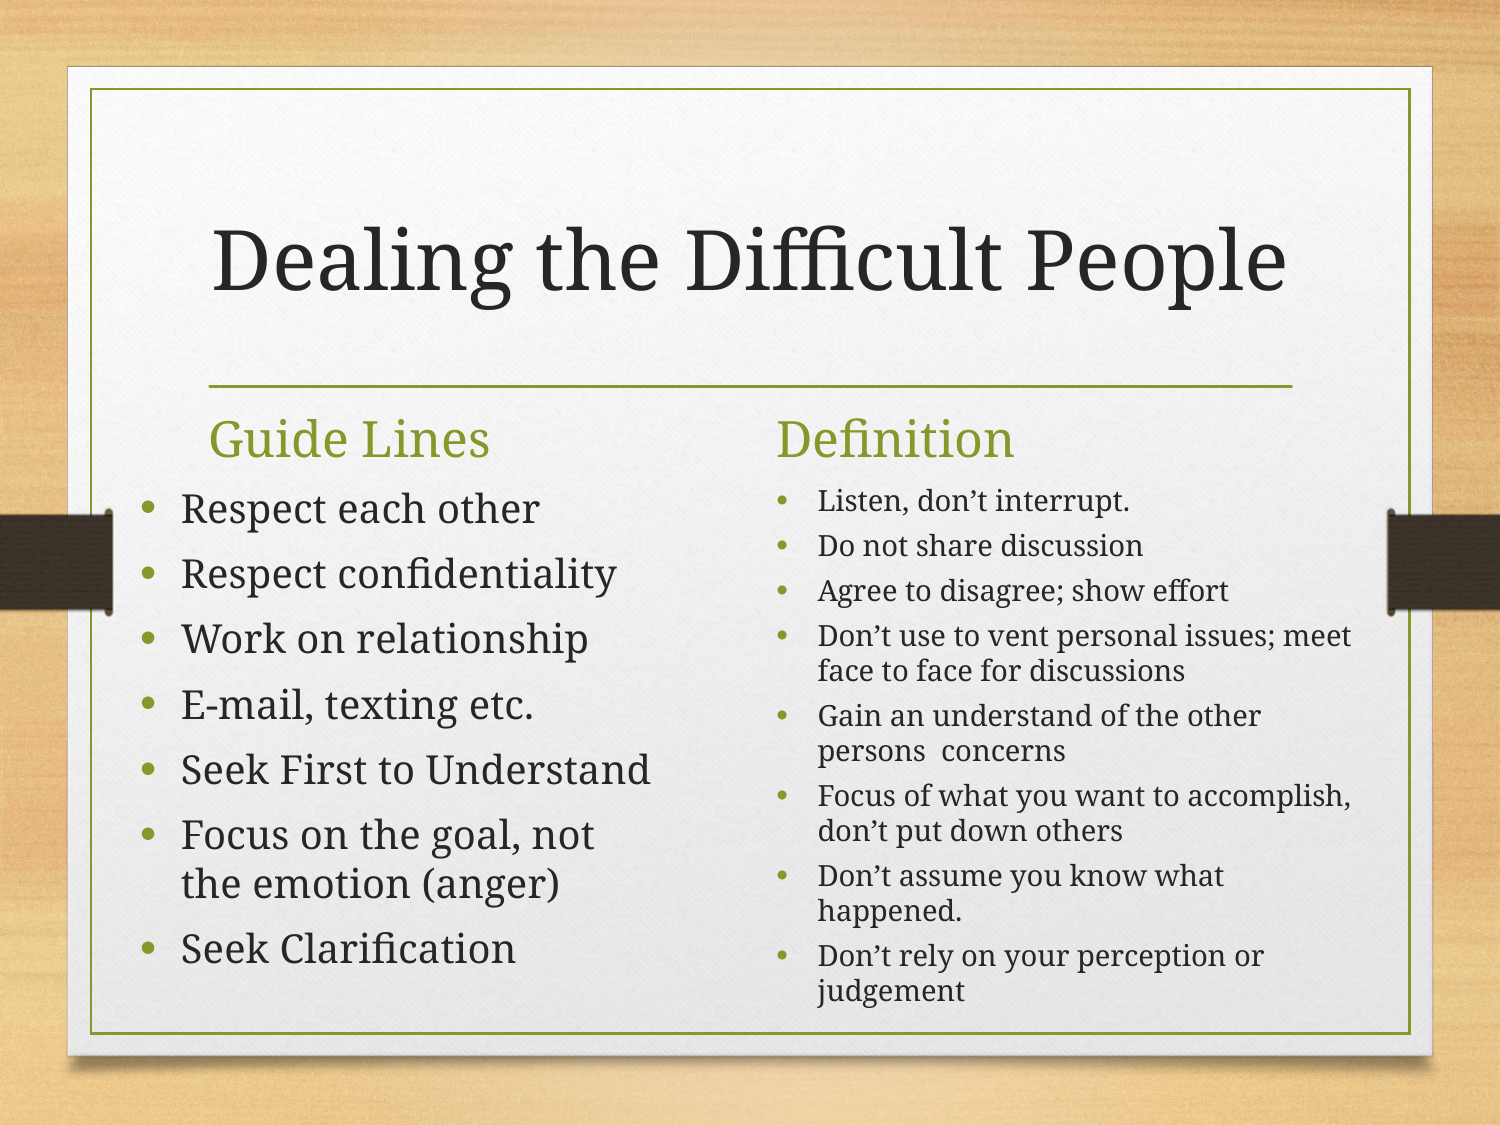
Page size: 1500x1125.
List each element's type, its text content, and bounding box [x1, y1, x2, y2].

list Definition [761, 387, 1309, 474]
title Dealing the Difficult People [193, 150, 1309, 365]
list Guide Lines [193, 387, 741, 475]
list Listen, don’t interrupt. Do not share discussion Agree to disagree; show effort Don’t use to vent personal issues; meet face to face for discussions Gain an understand of the other persons concerns Focus of what you want to accomplish, don’t put down others Don’t assume you know what happened. Don’t rely on your perception or judgement [761, 474, 1375, 1025]
list Respect each other Respect confidentiality Work on relationship E-mail, texting etc. Seek First to Understand Focus on the goal, not the emotion (anger) Seek Clarification [125, 475, 673, 1025]
picture [0, 0, 1500, 1125]
